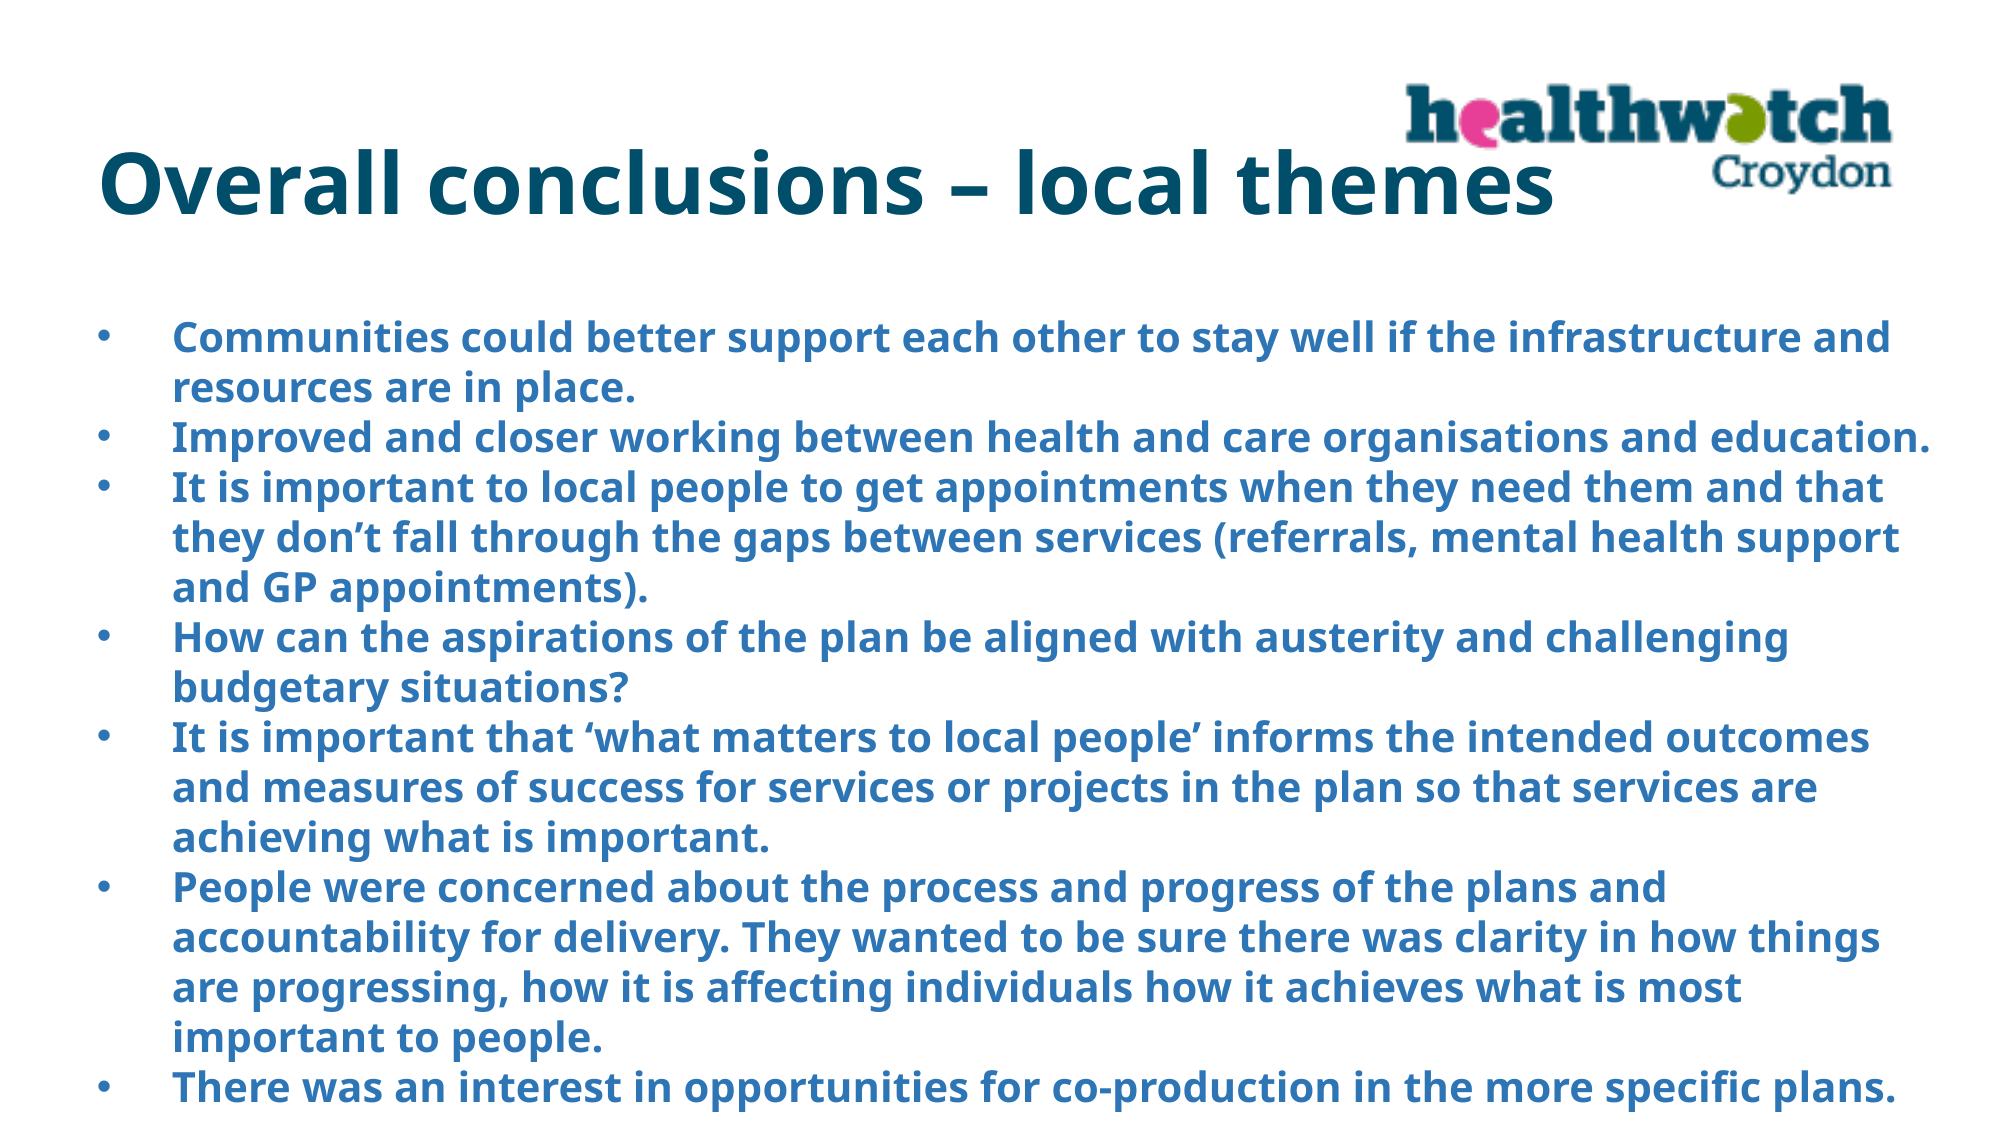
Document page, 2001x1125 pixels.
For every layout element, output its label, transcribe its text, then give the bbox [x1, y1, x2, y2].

text_box Communities could better support each other to stay well if the infrastructure and resources are in place. Improved and closer working between health and care organisations and education. It is important to local people to get appointments when they need them and that they don’t fall through the gaps between services (referrals, mental health support and GP appointments). How can the aspirations of the plan be aligned with austerity and challenging budgetary situations? It is important that ‘what matters to local people’ informs the intended outcomes and measures of success for services or projects in the plan so that services are achieving what is important. People were concerned about the process and progress of the plans and accountability for delivery. They wanted to be sure there was clarity in how things are progressing, how it is affecting individuals how it achieves what is most important to people. There was an interest in opportunities for co-production in the more specific plans. [82, 303, 1963, 1119]
text_box Overall conclusions – local themes [82, 103, 1872, 303]
picture [1392, 77, 1904, 202]
